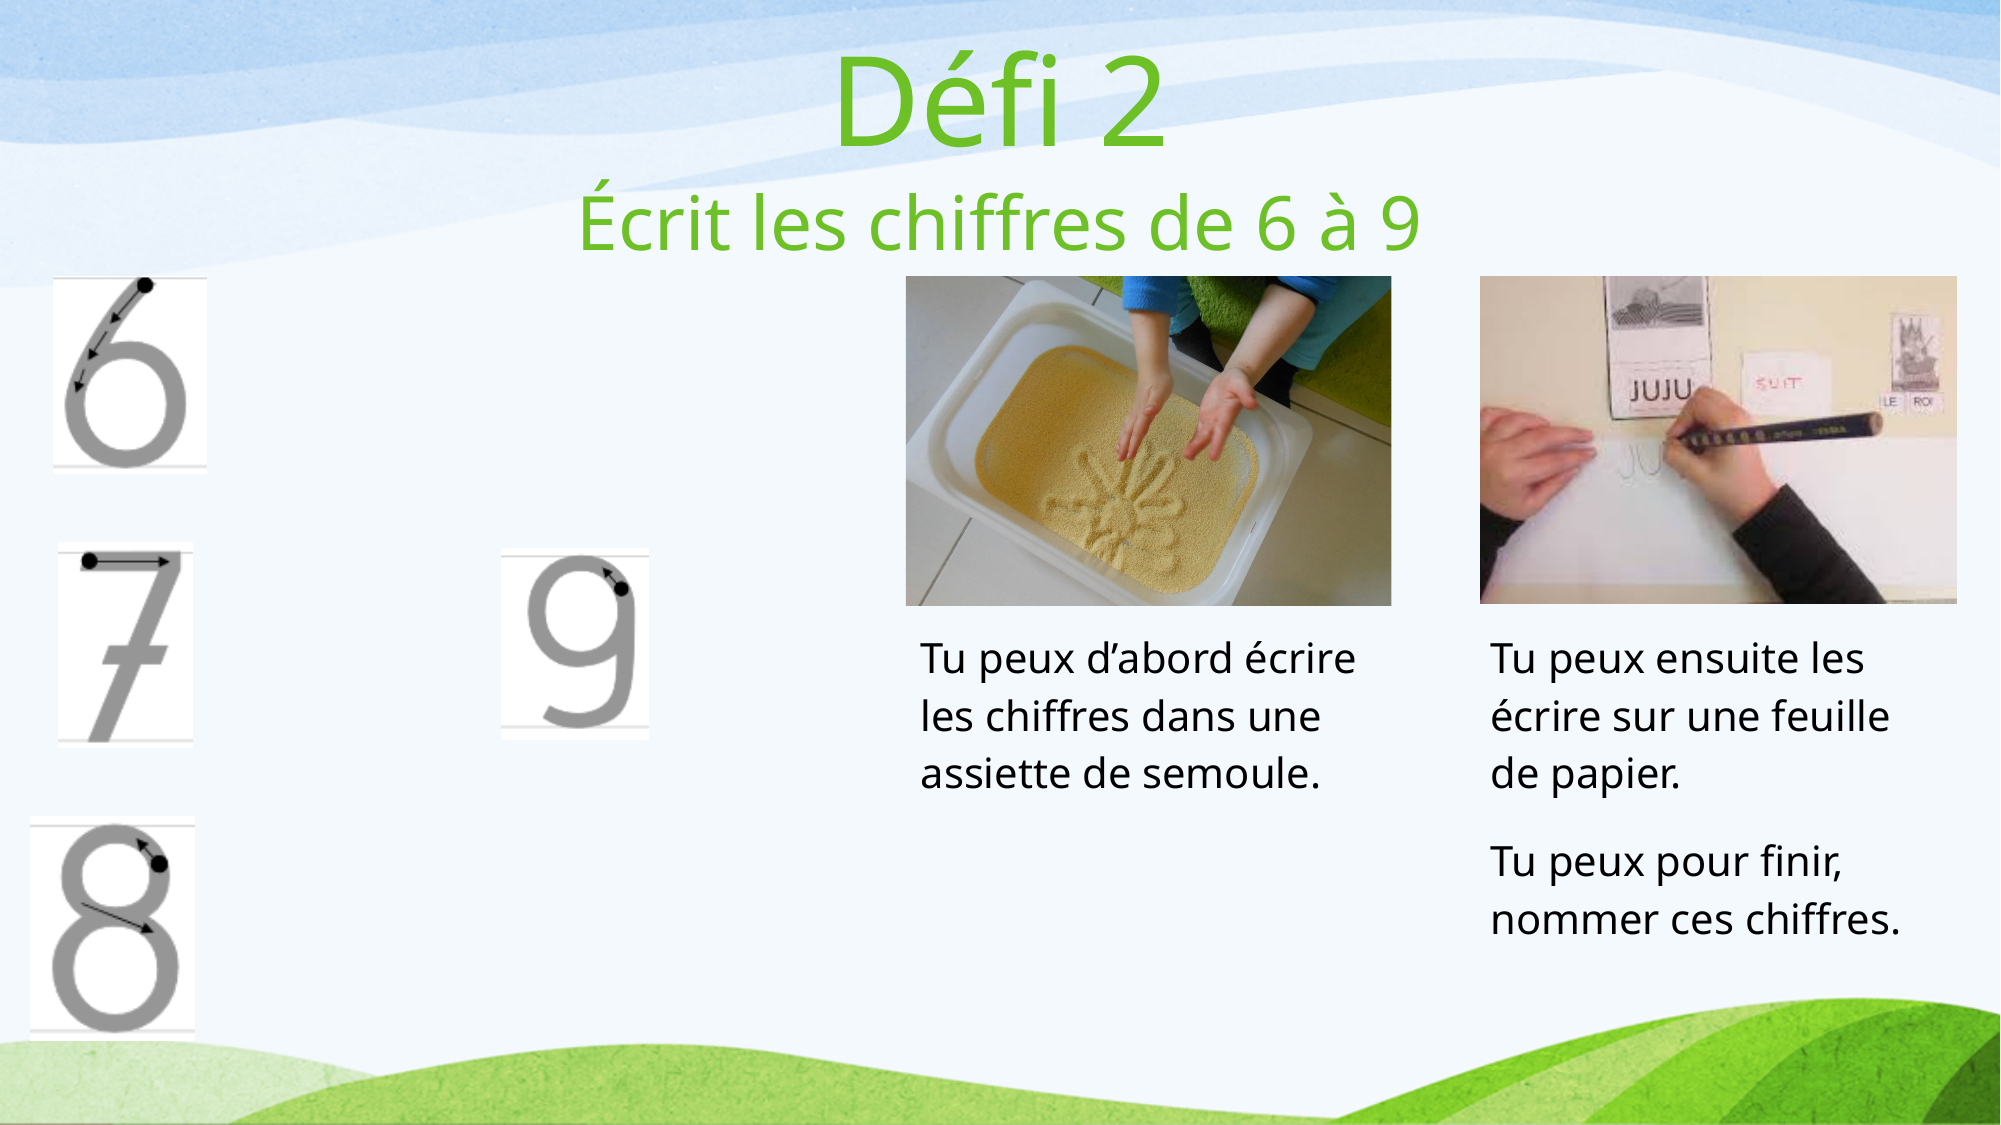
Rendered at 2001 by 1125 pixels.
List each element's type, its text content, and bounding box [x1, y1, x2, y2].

text_box Tu peux ensuite les écrire sur une feuille de papier. [1475, 617, 1961, 805]
picture [0, 0, 2001, 1125]
text_box Défi 2 Écrit les chiffres de 6 à 9 [339, 0, 1661, 296]
text_box Tu peux d’abord écrire les chiffres dans une assiette de semoule. [905, 617, 1392, 805]
text_box Tu peux pour finir, nommer ces chiffres. [1475, 820, 1961, 950]
